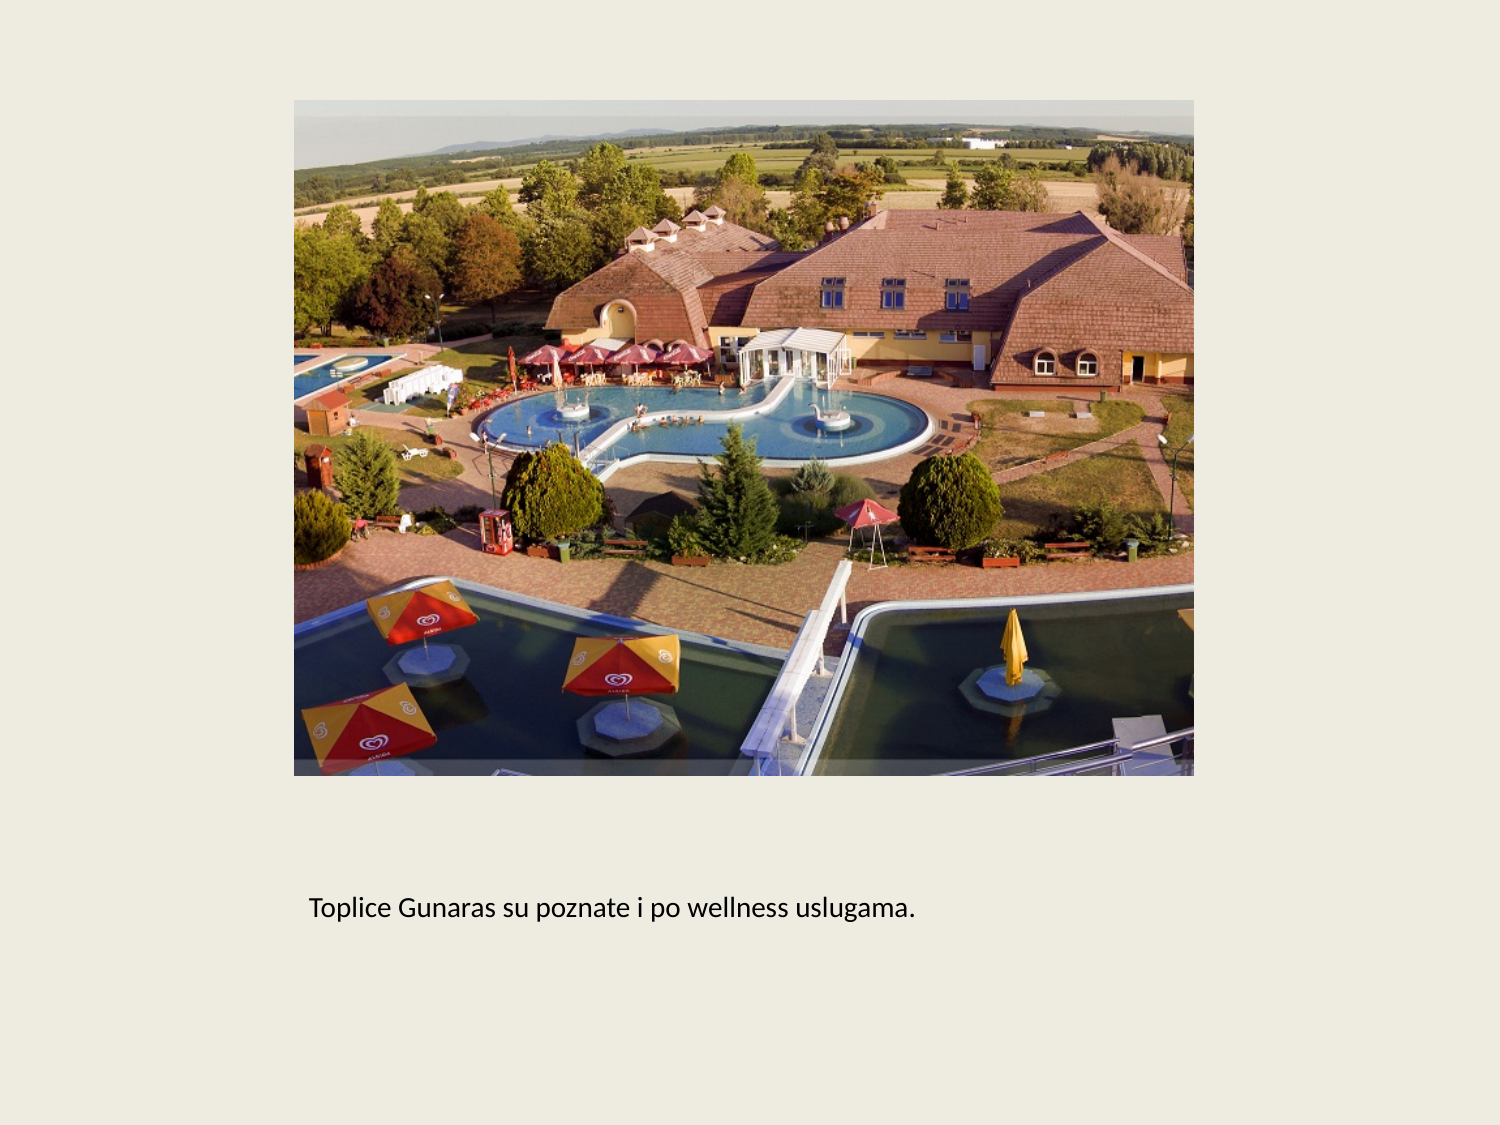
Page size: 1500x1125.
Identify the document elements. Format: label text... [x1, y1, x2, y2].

list Toplice Gunaras su poznate i po wellness uslugama. [294, 880, 1194, 1013]
picture [293, 100, 1195, 776]
